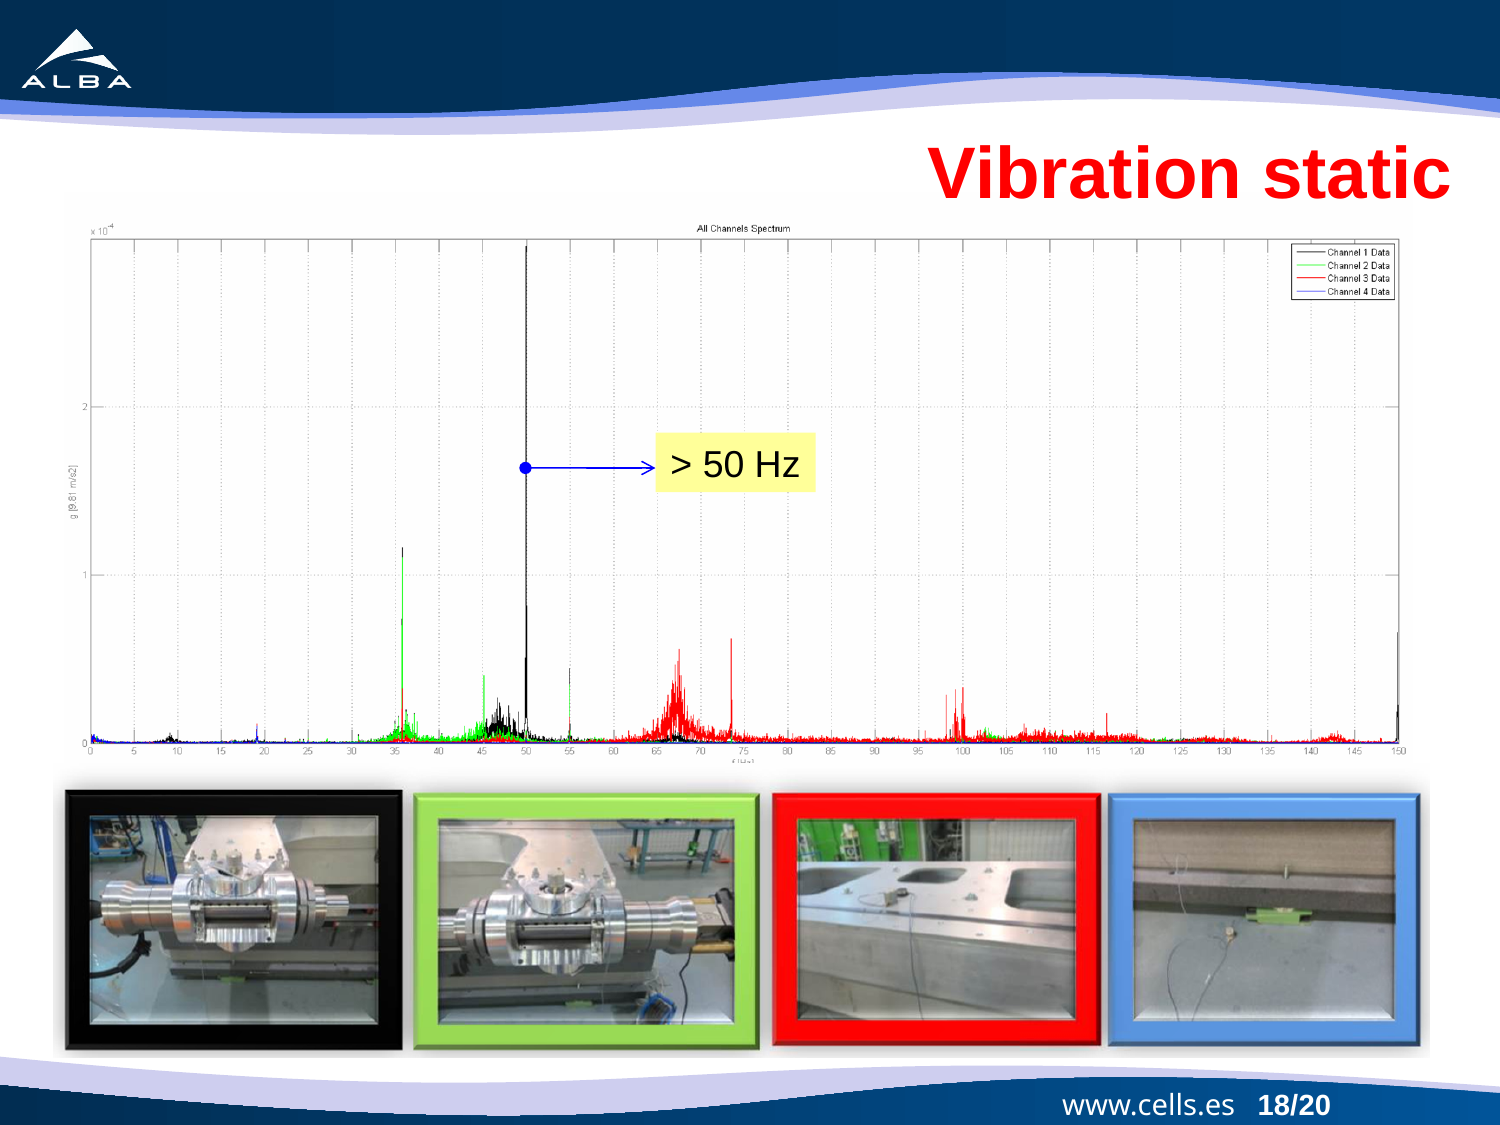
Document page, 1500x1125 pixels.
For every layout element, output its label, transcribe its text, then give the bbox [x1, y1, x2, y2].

picture [13, 71, 138, 92]
text_box Vibration static [927, 125, 1454, 213]
picture [52, 192, 1430, 1059]
